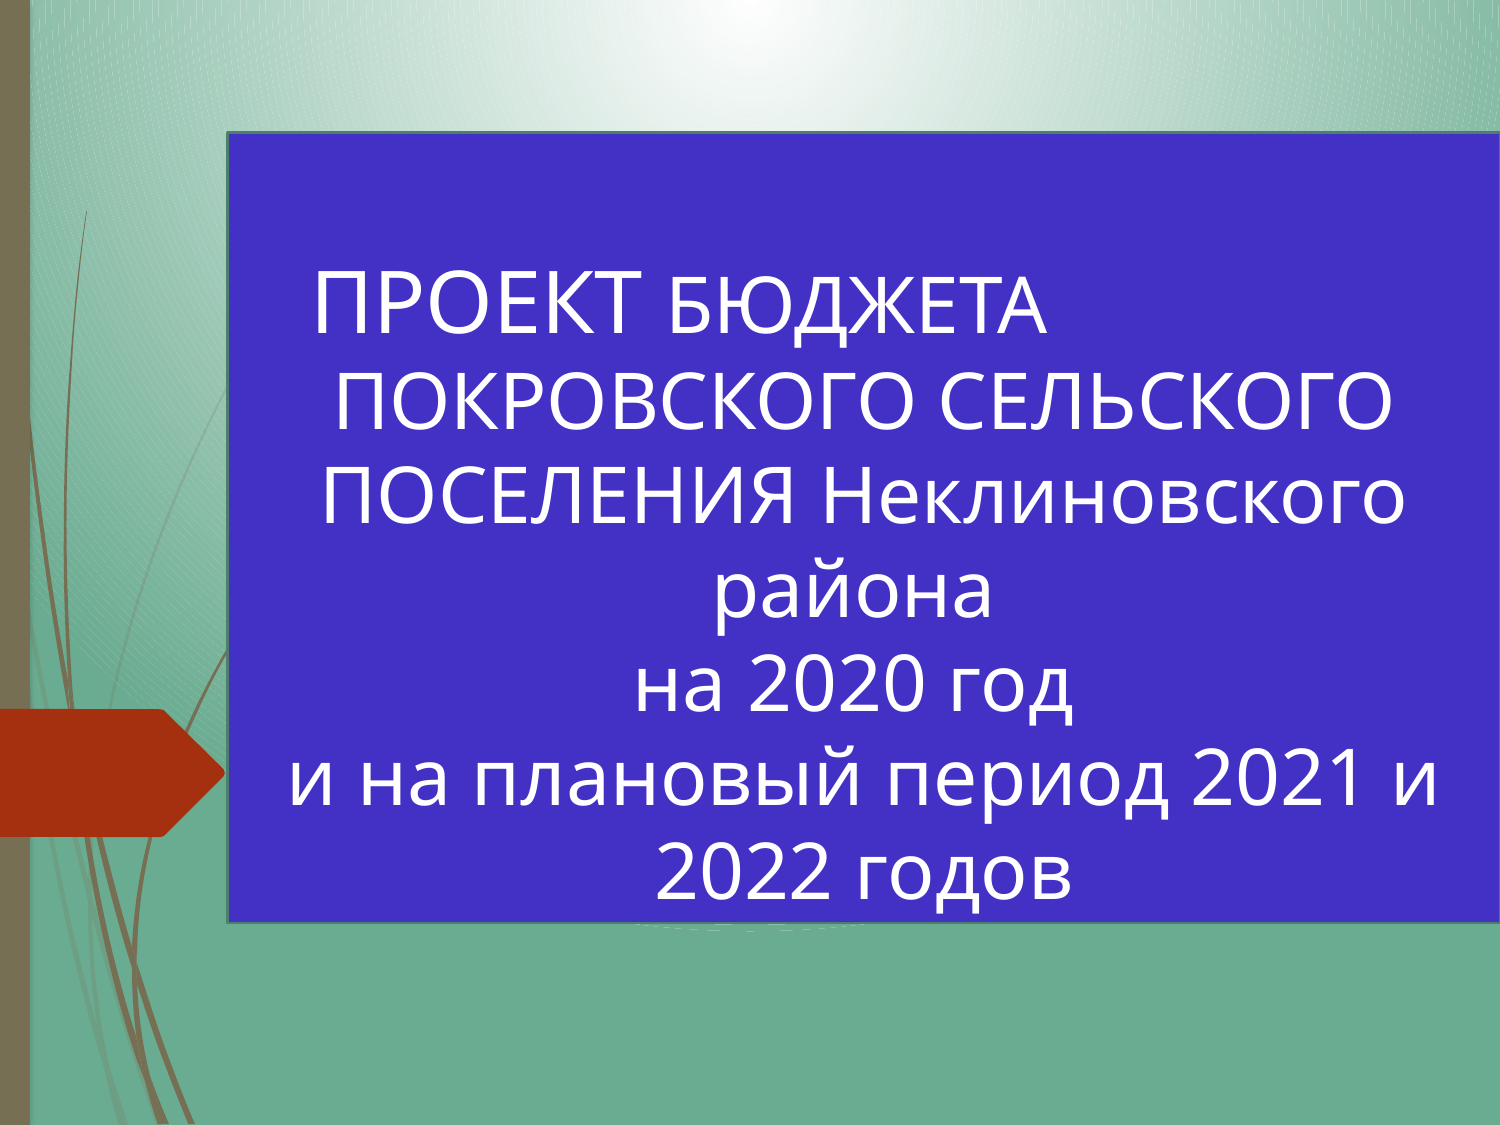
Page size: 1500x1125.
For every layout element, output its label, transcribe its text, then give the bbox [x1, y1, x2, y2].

title ПРОЕКТ БЮДЖЕТА ПОКРОВСКОГО СЕЛЬСКОГО ПОСЕЛЕНИЯ Неклиновского района на 2020 год и на плановый период 2021 и 2022 годов [226, 131, 1500, 924]
